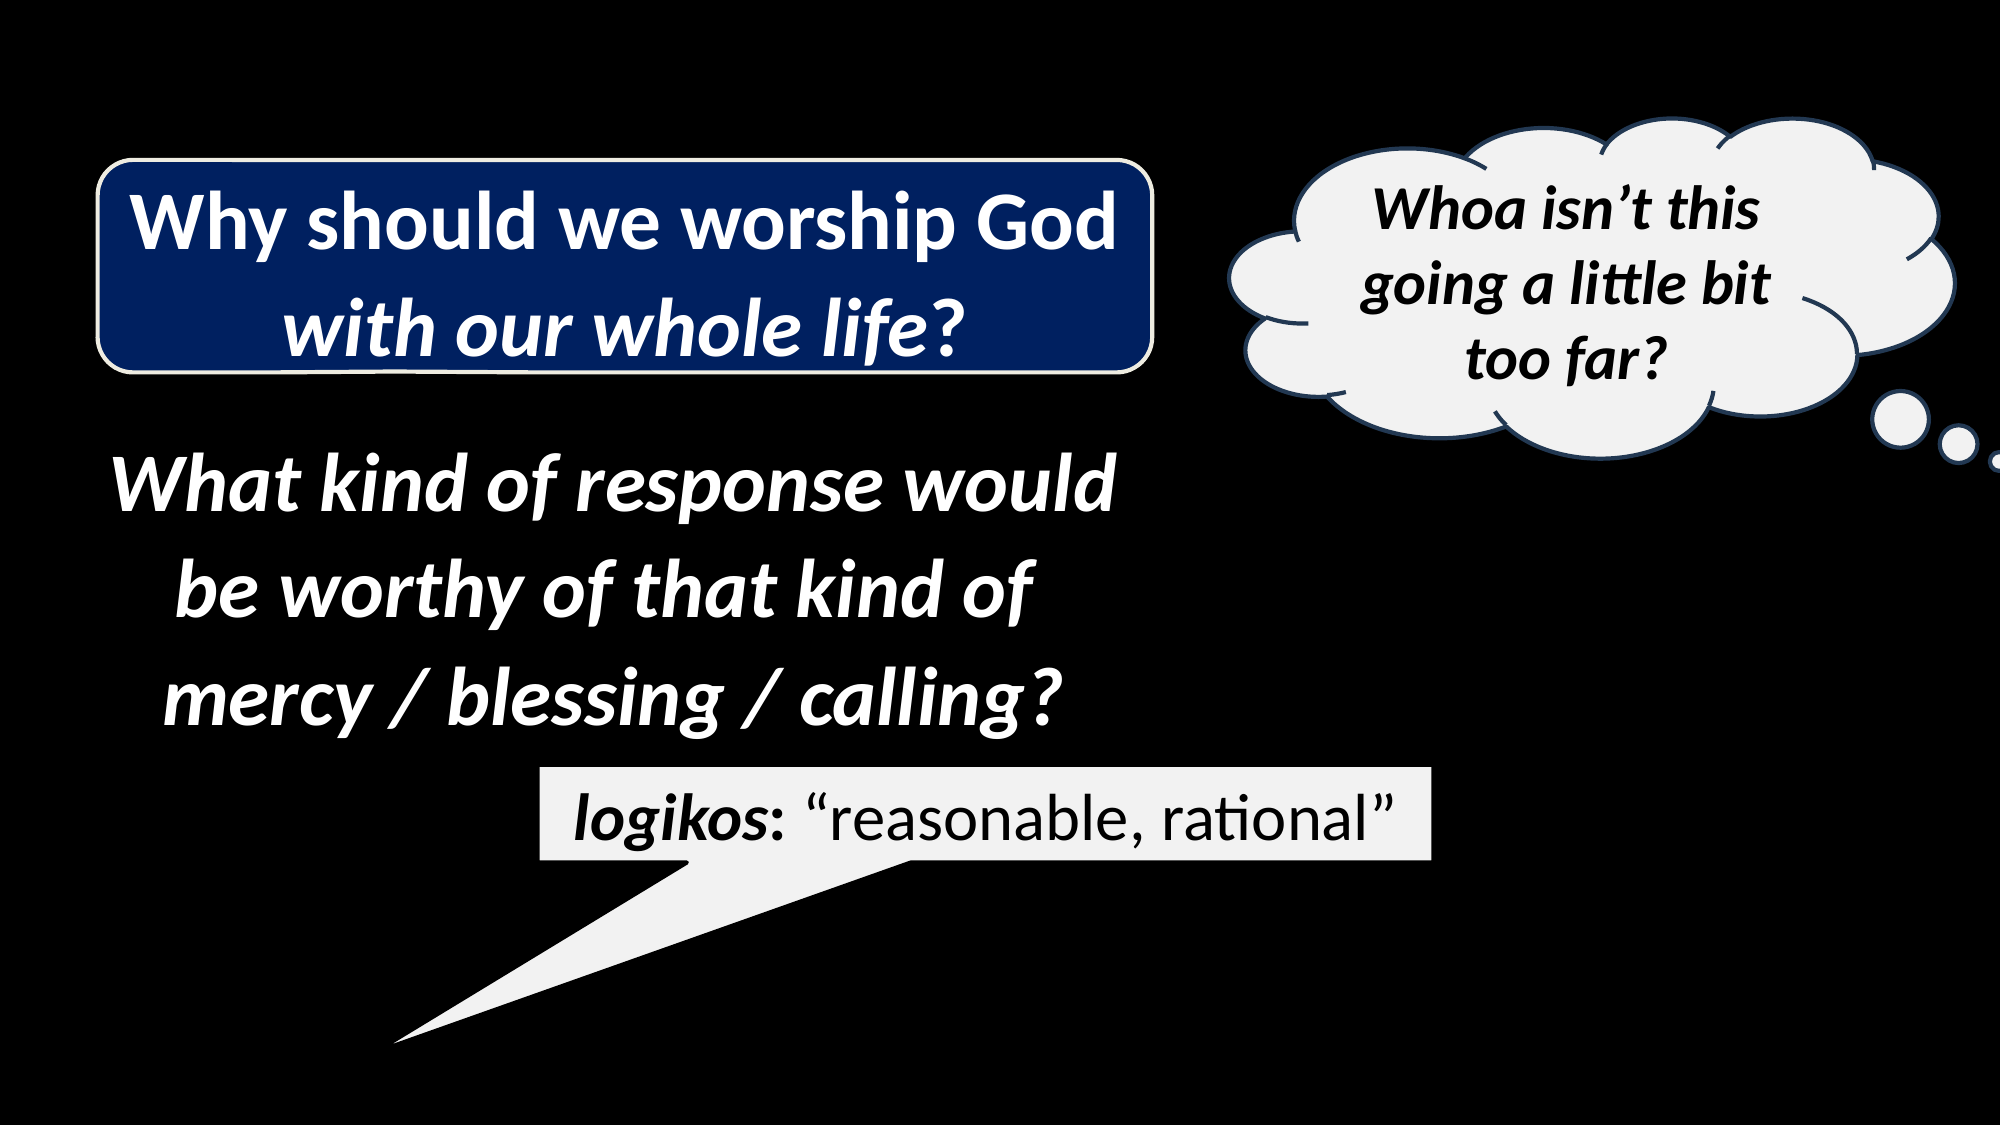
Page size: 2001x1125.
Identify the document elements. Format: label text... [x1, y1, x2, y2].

text_box What kind of response would be worthy of that kind of mercy / blessing / calling? [35, 472, 1192, 690]
text_box logikos: “reasonable, rational” [371, 762, 1436, 1055]
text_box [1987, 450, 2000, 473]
text_box Whoa isn’t this going a little bit too far? [1226, 116, 1958, 461]
text_box Whoa isn’t this going a little bit too far? [1937, 423, 1980, 466]
text_box Why should we worship God with our whole life? [95, 157, 1155, 375]
